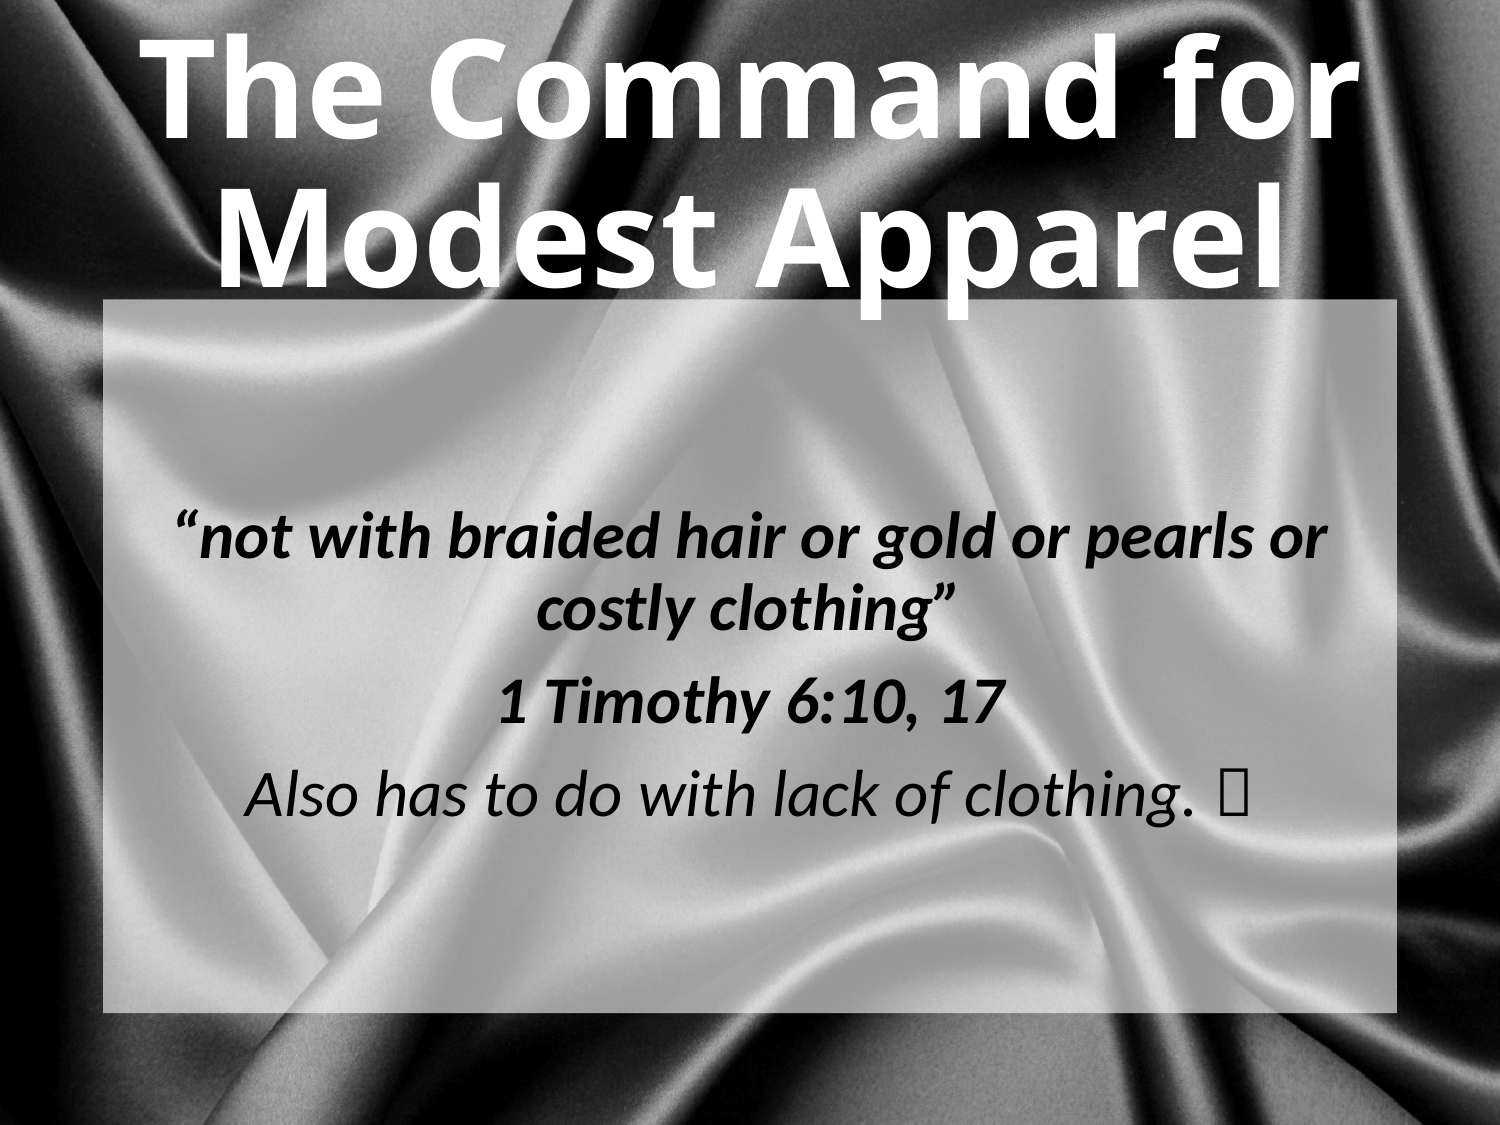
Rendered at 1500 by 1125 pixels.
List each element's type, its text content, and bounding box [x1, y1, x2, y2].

picture [0, 0, 1500, 1125]
title The Command for Modest Apparel [103, 59, 1397, 278]
list “not with braided hair or gold or pearls or costly clothing” 1 Timothy 6:10, 17 Also has to do with lack of clothing.  [103, 299, 1397, 1014]
